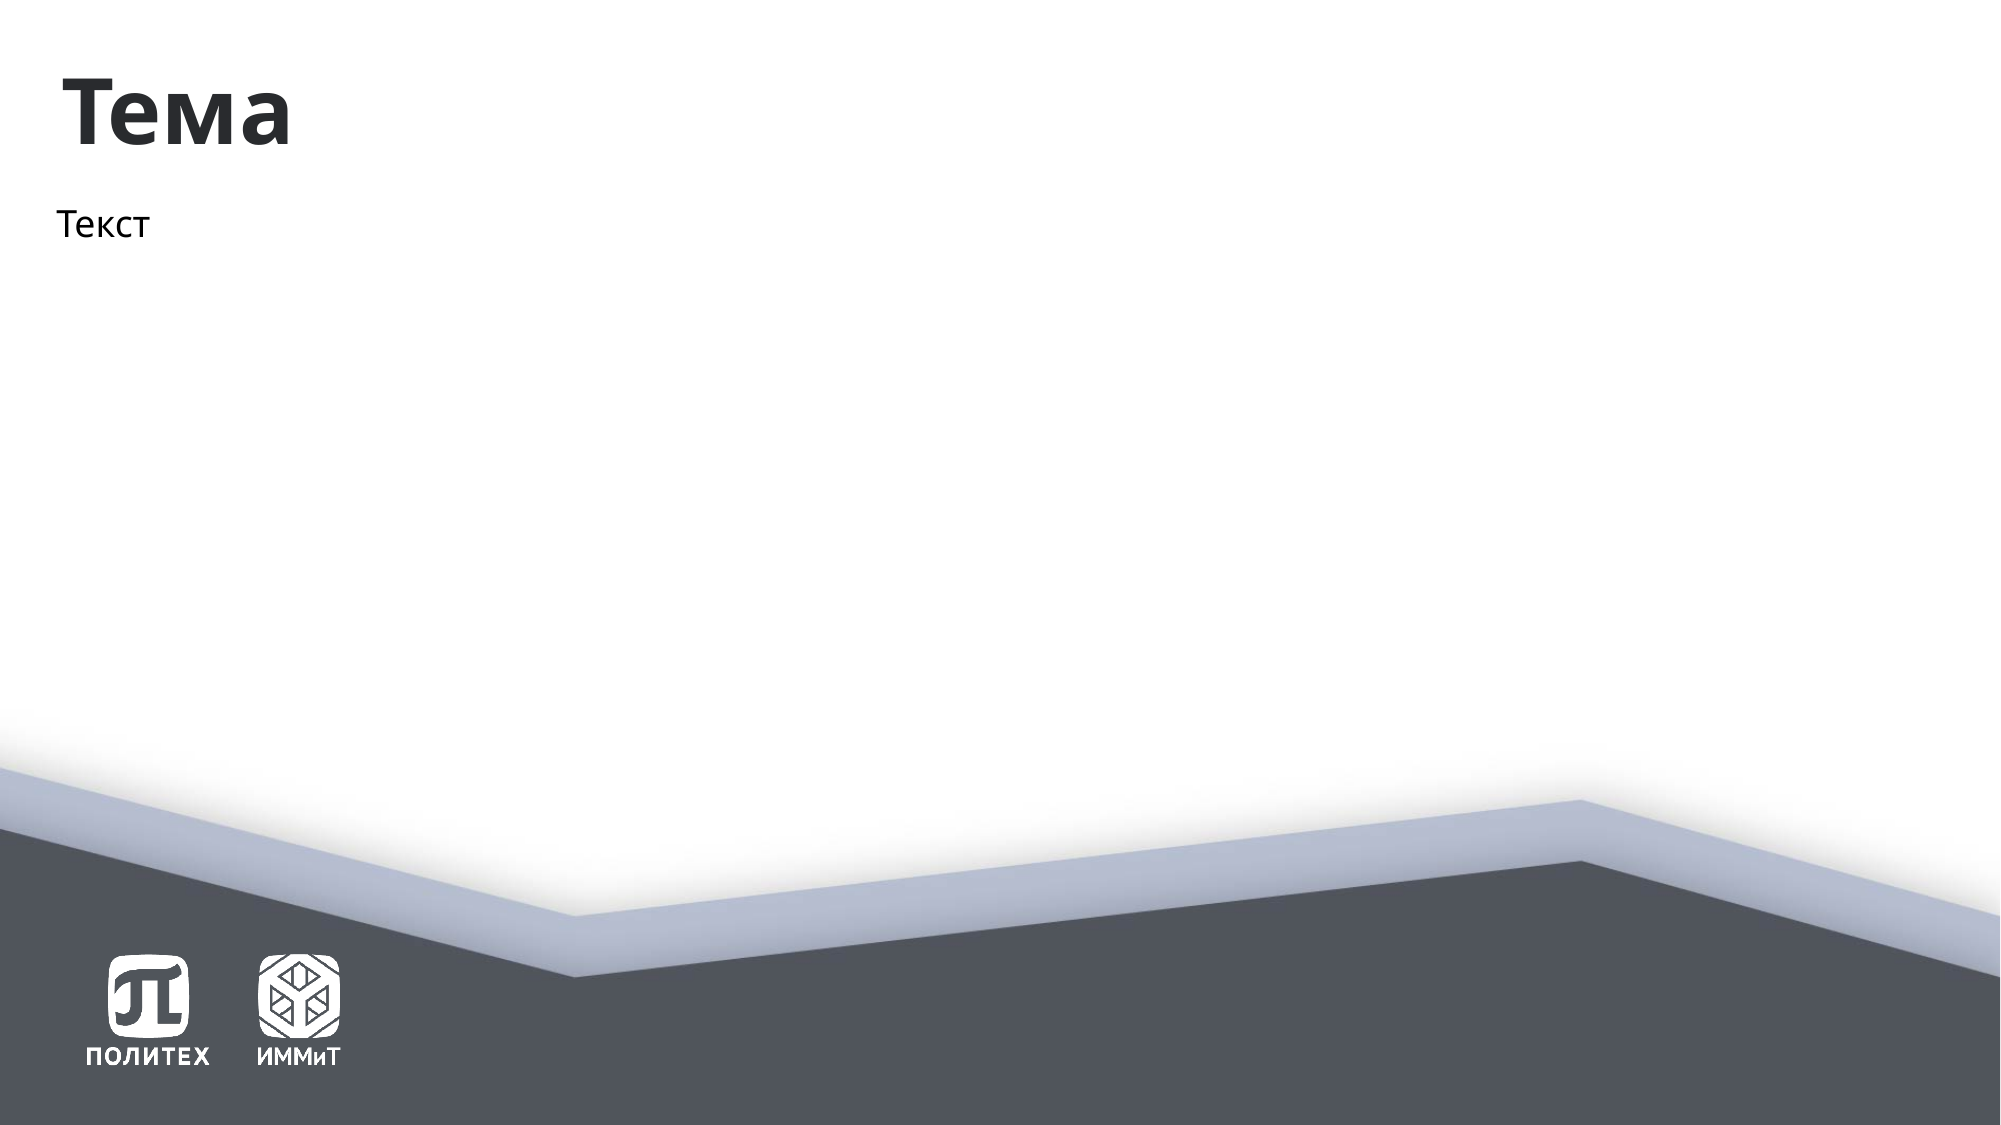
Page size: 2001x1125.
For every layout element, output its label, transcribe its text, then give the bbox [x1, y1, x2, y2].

text_box Тема [46, 45, 1188, 171]
picture [0, 0, 2001, 1125]
text_box Текст [41, 192, 702, 253]
